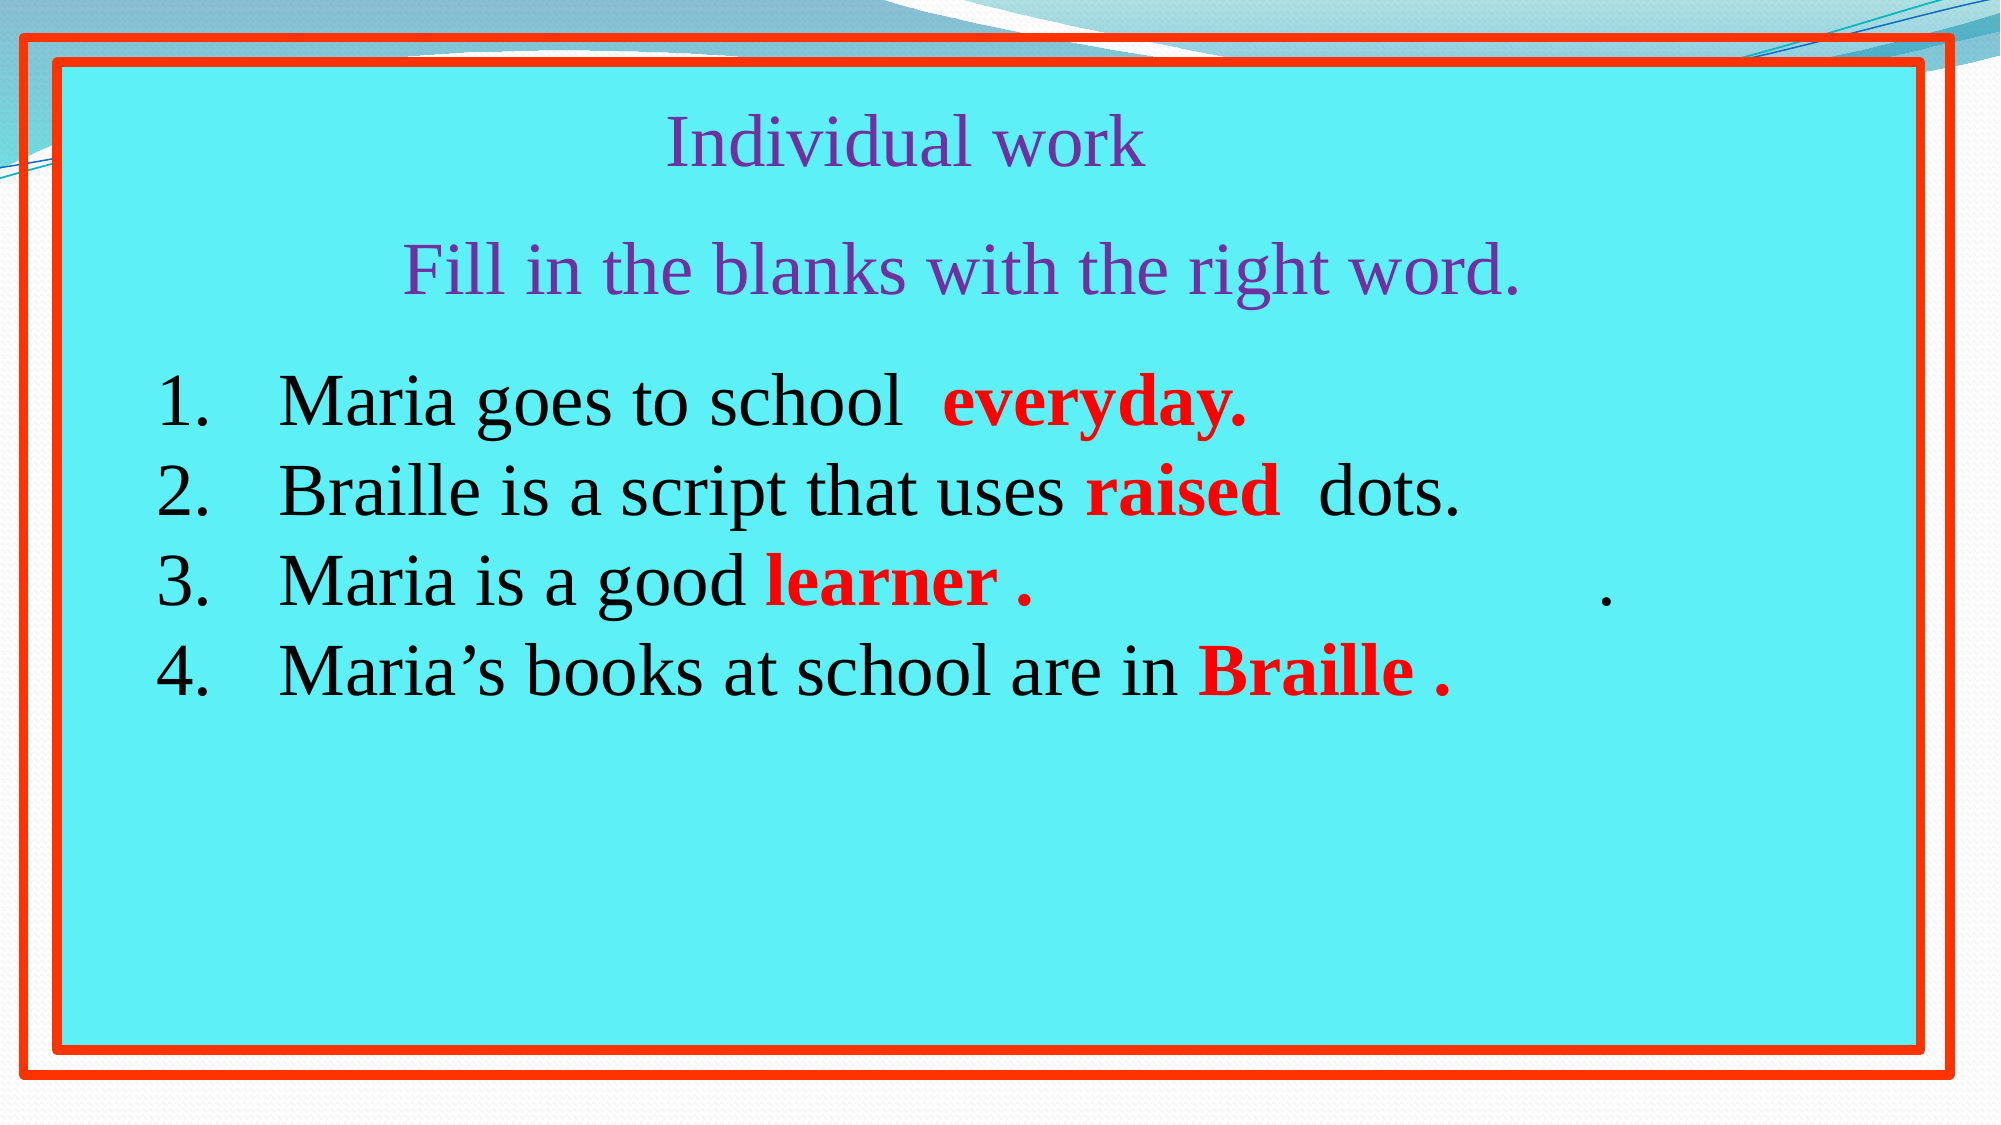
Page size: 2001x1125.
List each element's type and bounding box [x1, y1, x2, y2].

text_box [23, 37, 1951, 1076]
